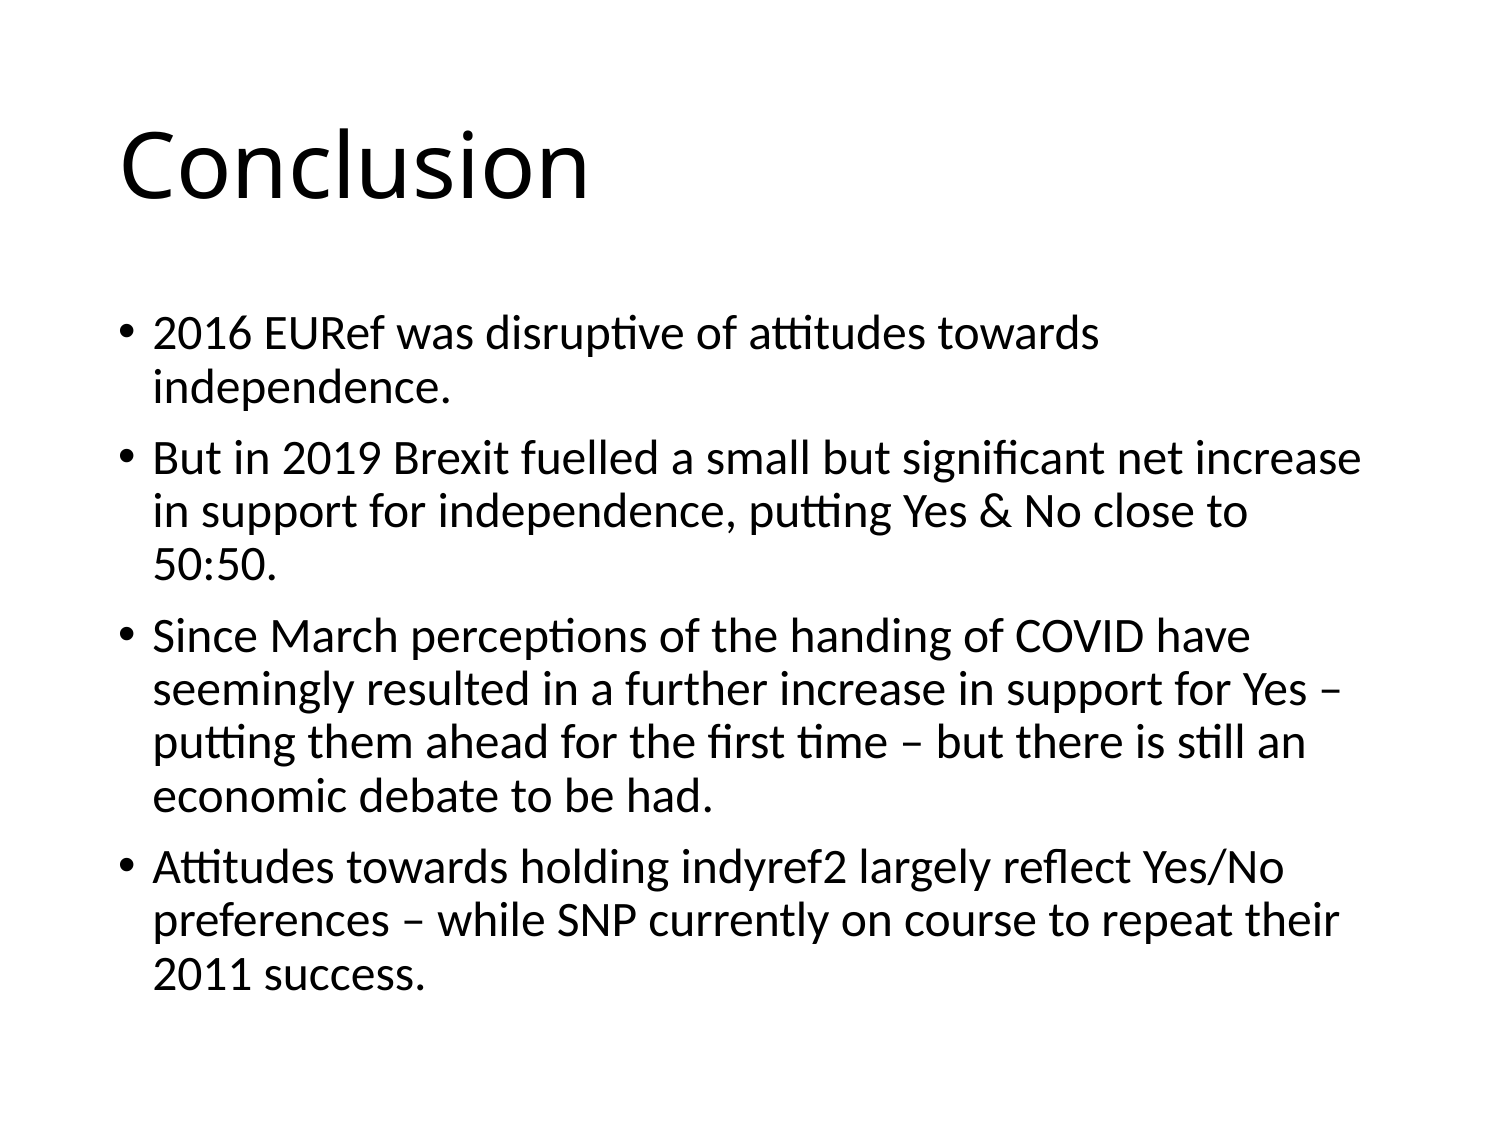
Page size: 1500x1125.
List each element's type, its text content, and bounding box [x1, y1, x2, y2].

list 2016 EURef was disruptive of attitudes towards independence. But in 2019 Brexit fuelled a small but significant net increase in support for independence, putting Yes & No close to 50:50. Since March perceptions of the handing of COVID have seemingly resulted in a further increase in support for Yes – putting them ahead for the first time – but there is still an economic debate to be had. Attitudes towards holding indyref2 largely reflect Yes/No preferences – while SNP currently on course to repeat their 2011 success. [103, 299, 1397, 1014]
title Conclusion [103, 59, 1397, 278]
